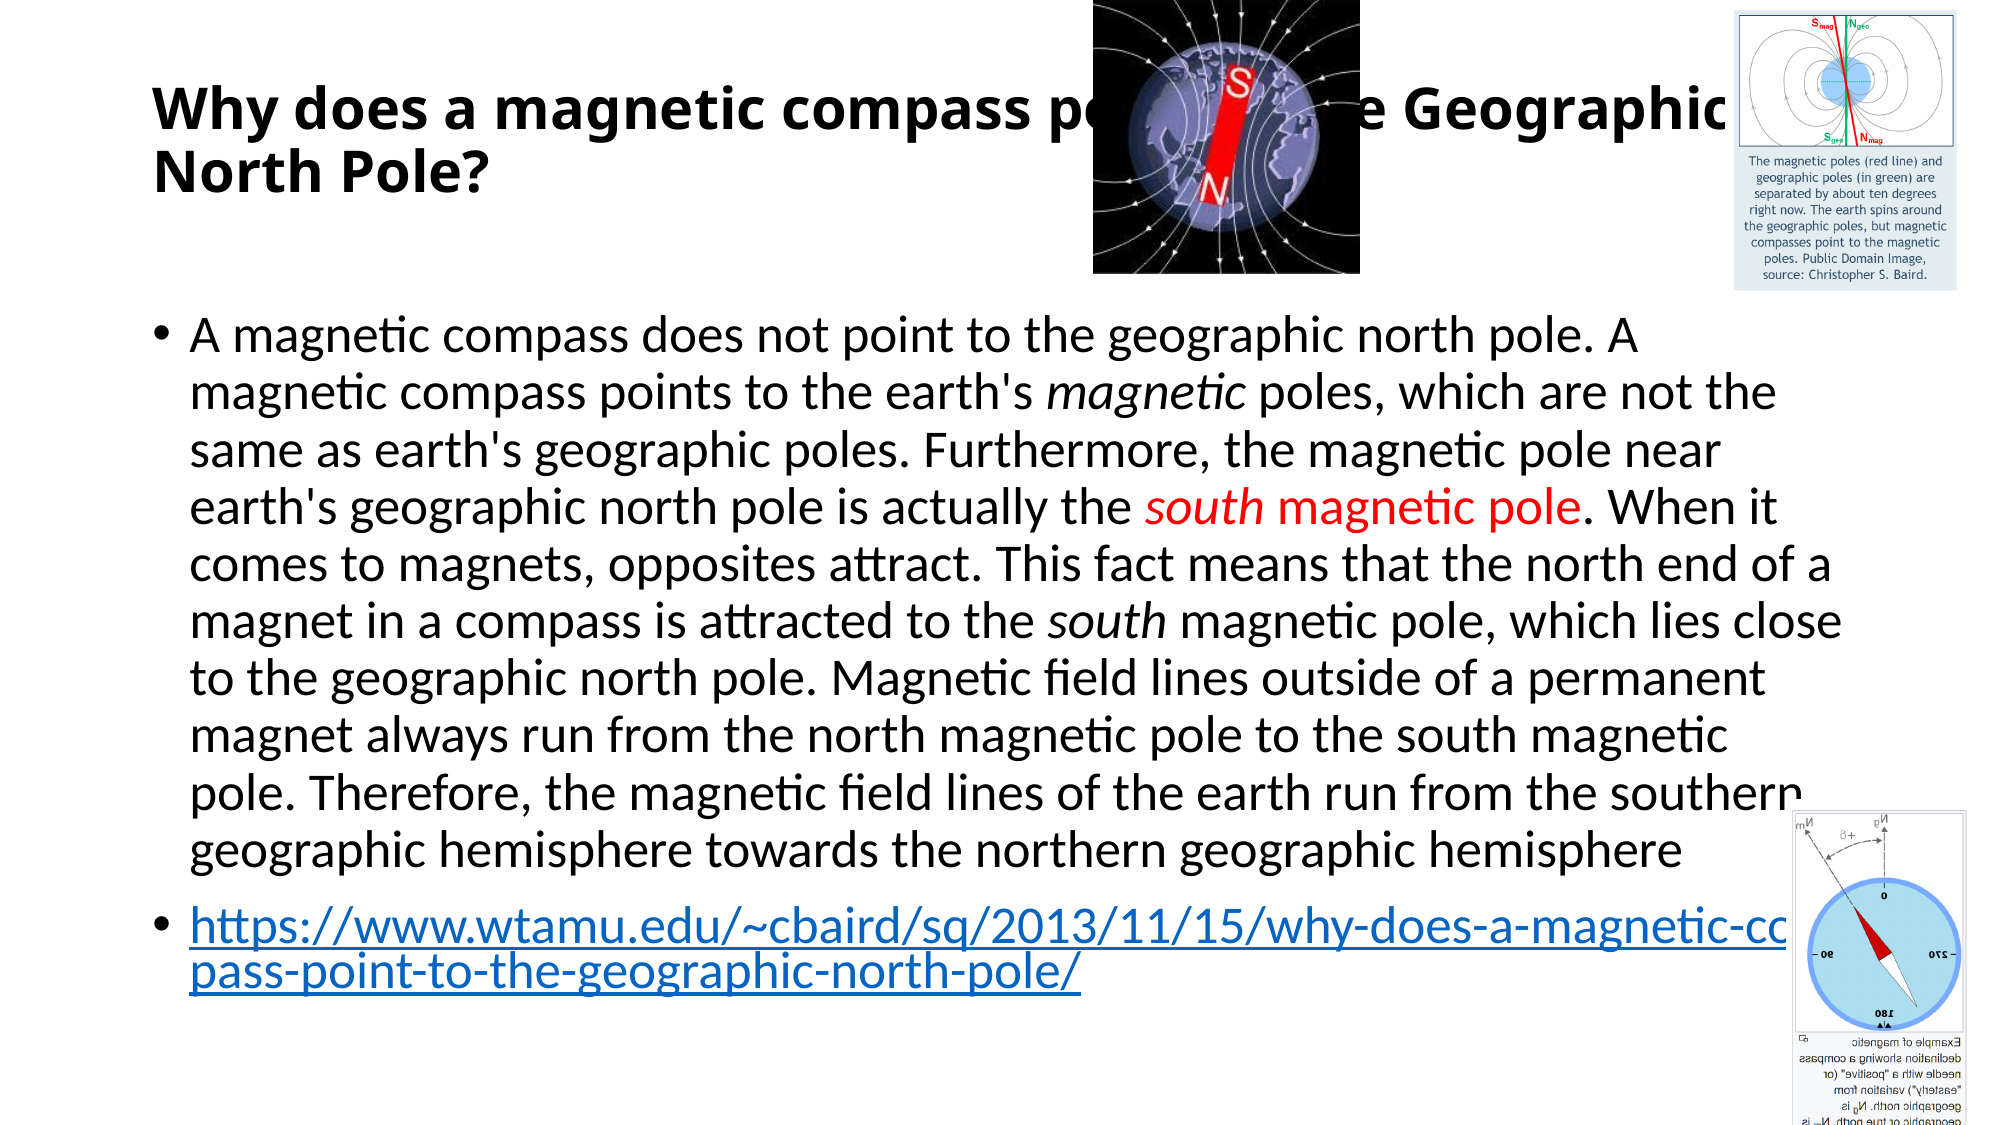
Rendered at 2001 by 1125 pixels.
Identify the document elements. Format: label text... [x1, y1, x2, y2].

list A magnetic compass does not point to the geographic north pole. A magnetic compass points to the earth's magnetic poles, which are not the same as earth's geographic poles. Furthermore, the magnetic pole near earth's geographic north pole is actually the south magnetic pole. When it comes to magnets, opposites attract. This fact means that the north end of a magnet in a compass is attracted to the south magnetic pole, which lies close to the geographic north pole. Magnetic field lines outside of a permanent magnet always run from the north magnetic pole to the south magnetic pole. Therefore, the magnetic field lines of the earth run from the southern geographic hemisphere towards the northern geographic hemisphere https://www.wtamu.edu/~cbaird/sq/2013/11/15/why-does-a-magnetic-compass-point-to-the-geographic-north-pole/ [137, 299, 1863, 1014]
picture [1093, 0, 1360, 274]
picture [1725, 0, 1967, 300]
picture [1786, 799, 1968, 1125]
title Why does a magnetic compass point to the Geographic North Pole? [137, 72, 1725, 282]
